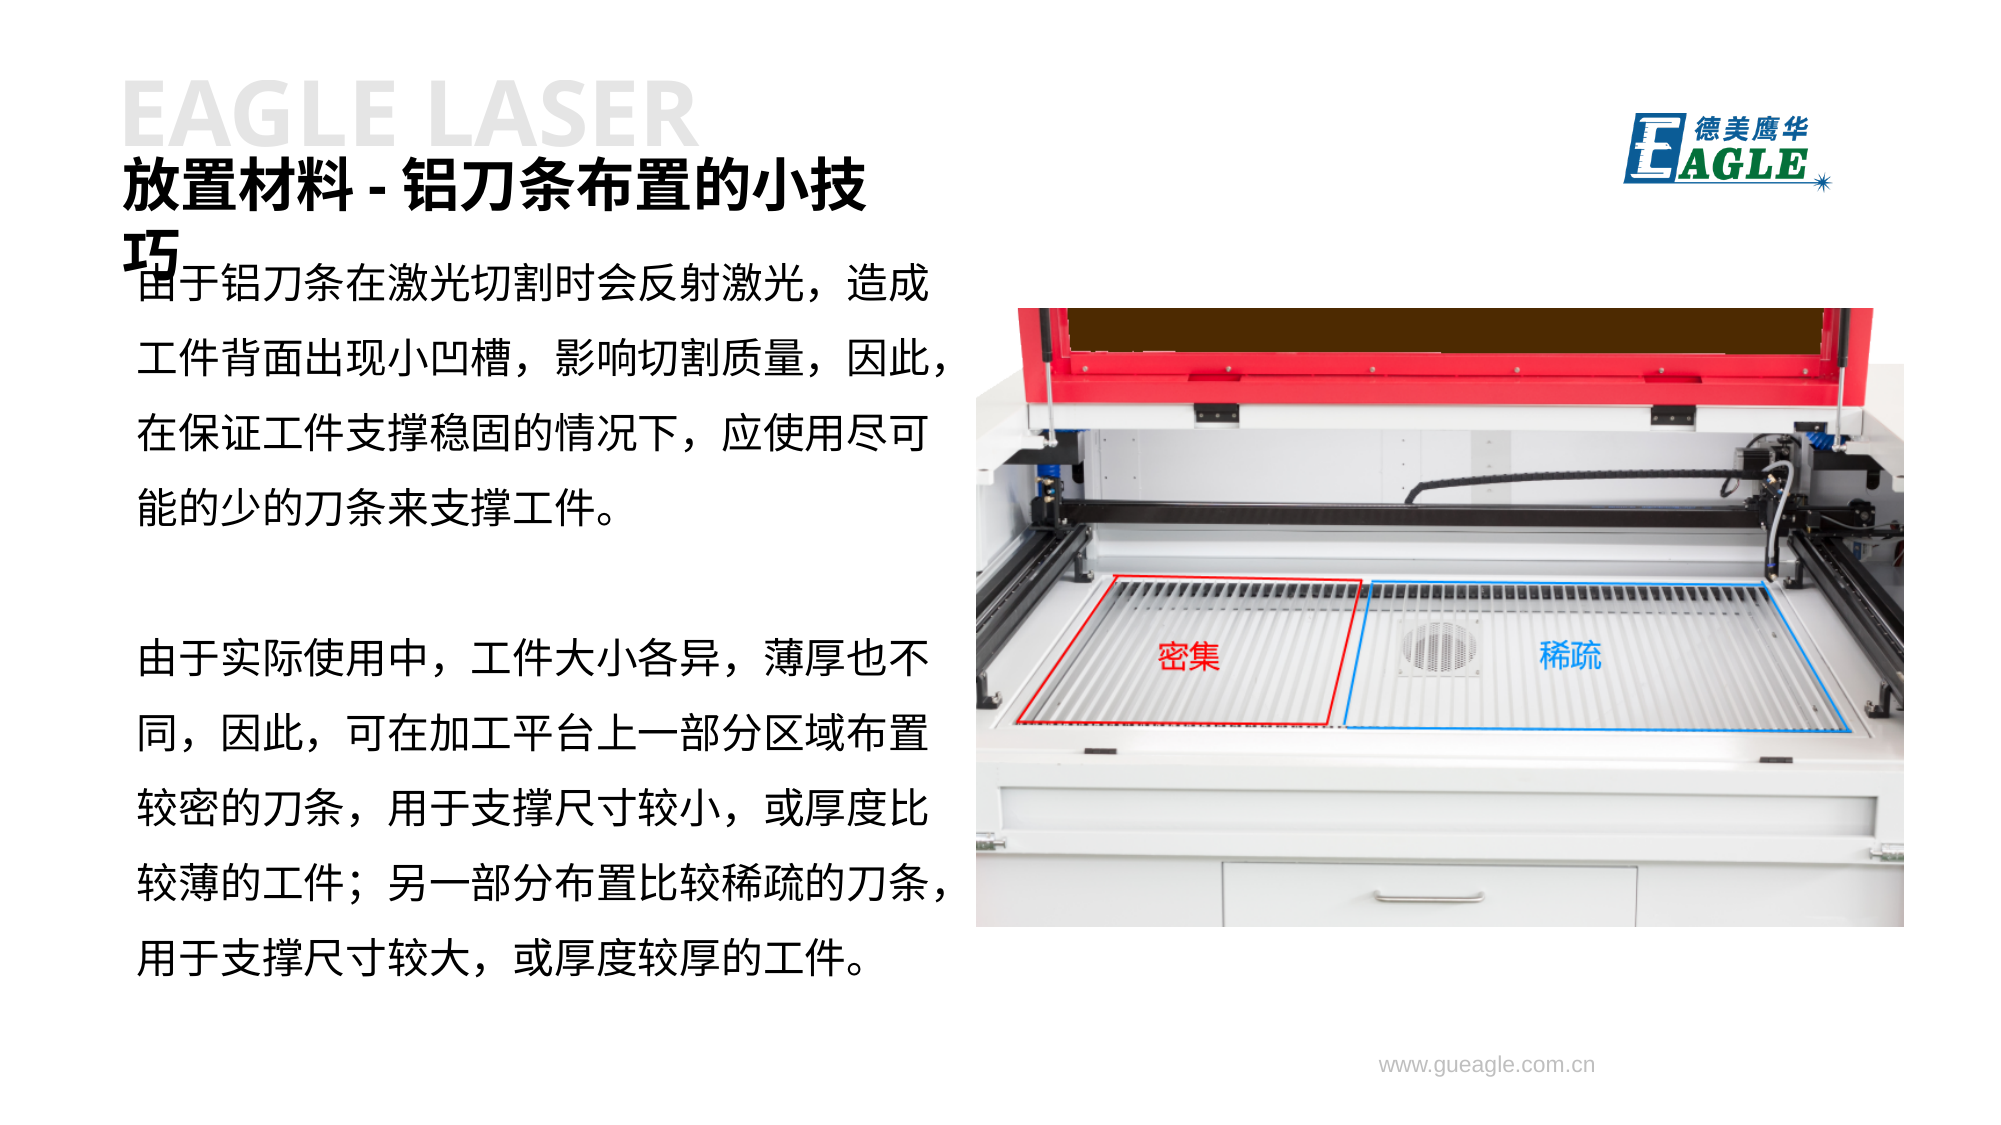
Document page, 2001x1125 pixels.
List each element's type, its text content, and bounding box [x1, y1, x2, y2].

picture [976, 308, 1904, 927]
text_box 由于铝刀条在激光切割时会反射激光，造成工件背面出现小凹槽，影响切割质量，因此，在保证工件支撑稳固的情况下，应使用尽可能的少的刀条来支撑工件。 由于实际使用中，工件大小各异，薄厚也不同，因此，可在加工平台上一部分区域布置较密的刀条，用于支撑尺寸较小，或厚度比较薄的工件；另一部分布置比较稀疏的刀条，用于支撑尺寸较大，或厚度较厚的工件。 [122, 295, 955, 990]
text_box www.gueagle.com.cn [1363, 1041, 1904, 1085]
text_box EAGLE LASER [102, 47, 789, 173]
text_box 放置材料-铝刀条布置的小技巧 [122, 142, 955, 295]
picture [1623, 113, 1833, 193]
